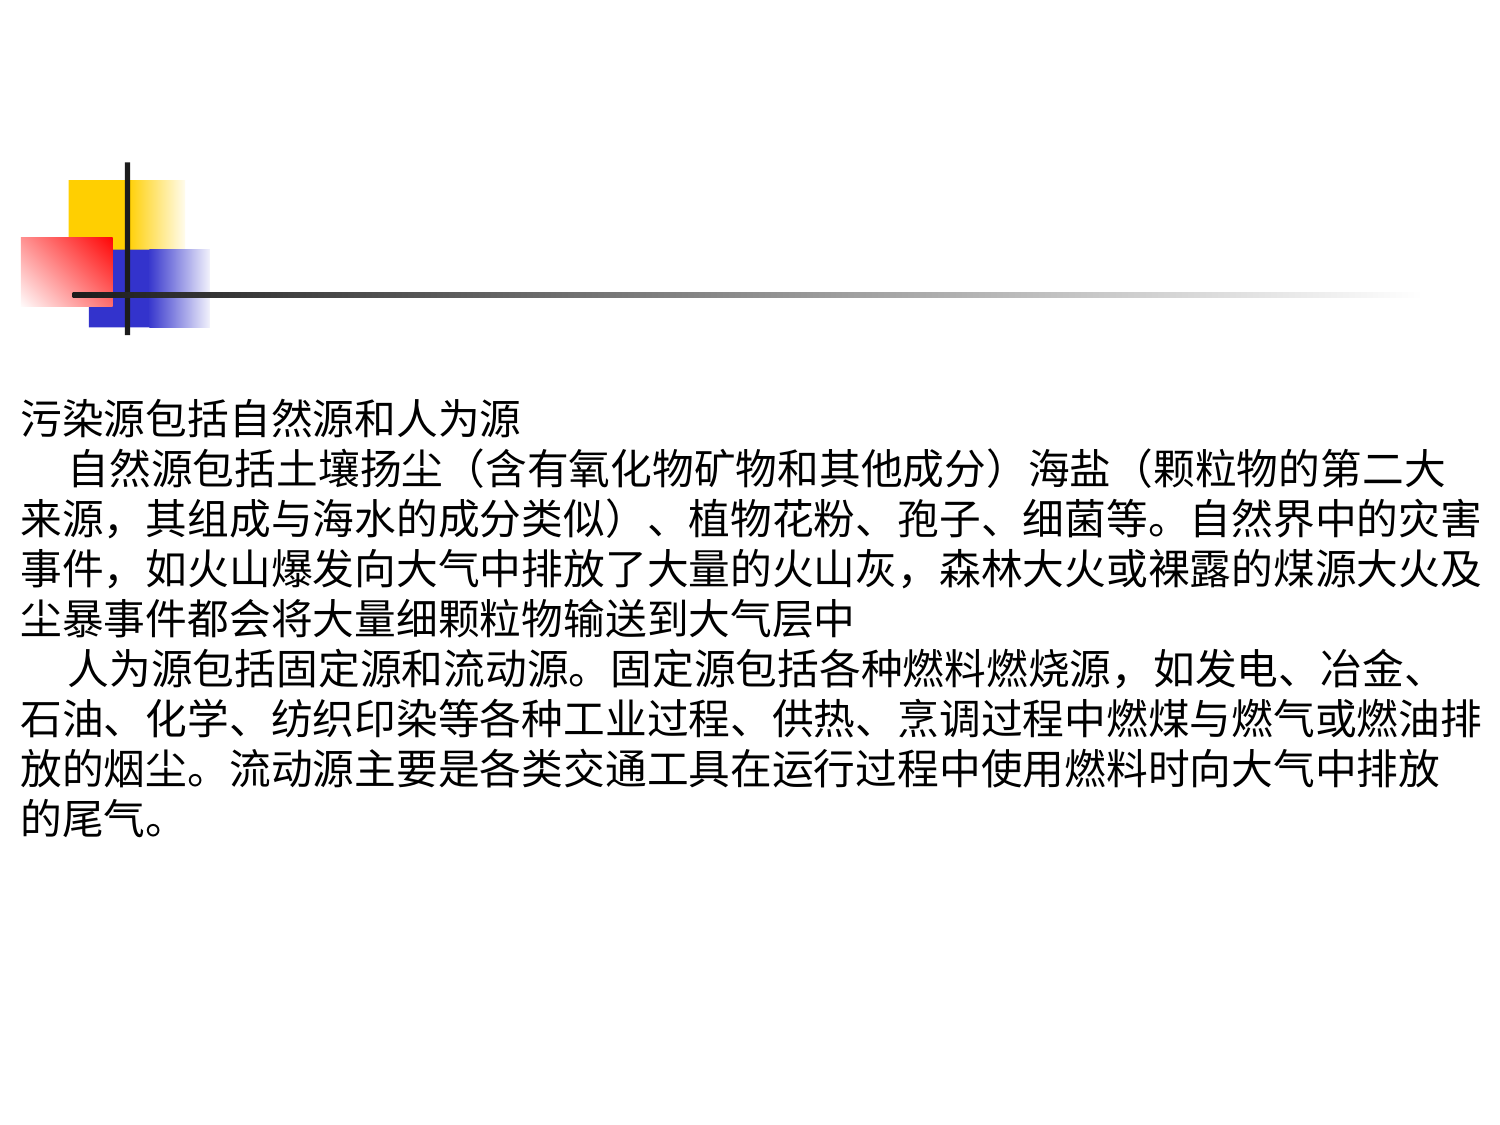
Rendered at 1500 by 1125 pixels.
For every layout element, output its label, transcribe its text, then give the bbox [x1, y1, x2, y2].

text_box 污染源包括自然源和人为源 自然源包括土壤扬尘（含有氧化物矿物和其他成分）海盐（颗粒物的第二大 来源，其组成与海水的成分类似）、植物花粉、孢子、细菌等。自然界中的灾害 事件，如火山爆发向大气中排放了大量的火山灰，森林大火或裸露的煤源大火及 尘暴事件都会将大量细颗粒物输送到大气层中 人为源包括固定源和流动源。固定源包括各种燃料燃烧源，如发电、冶金、 石油、化学、纺织印染等各种工业过程、供热、烹调过程中燃煤与燃气或燃油排 放的烟尘。流动源主要是各类交通工具在运行过程中使用燃料时向大气中排放 的尾气。 [5, 385, 1497, 851]
